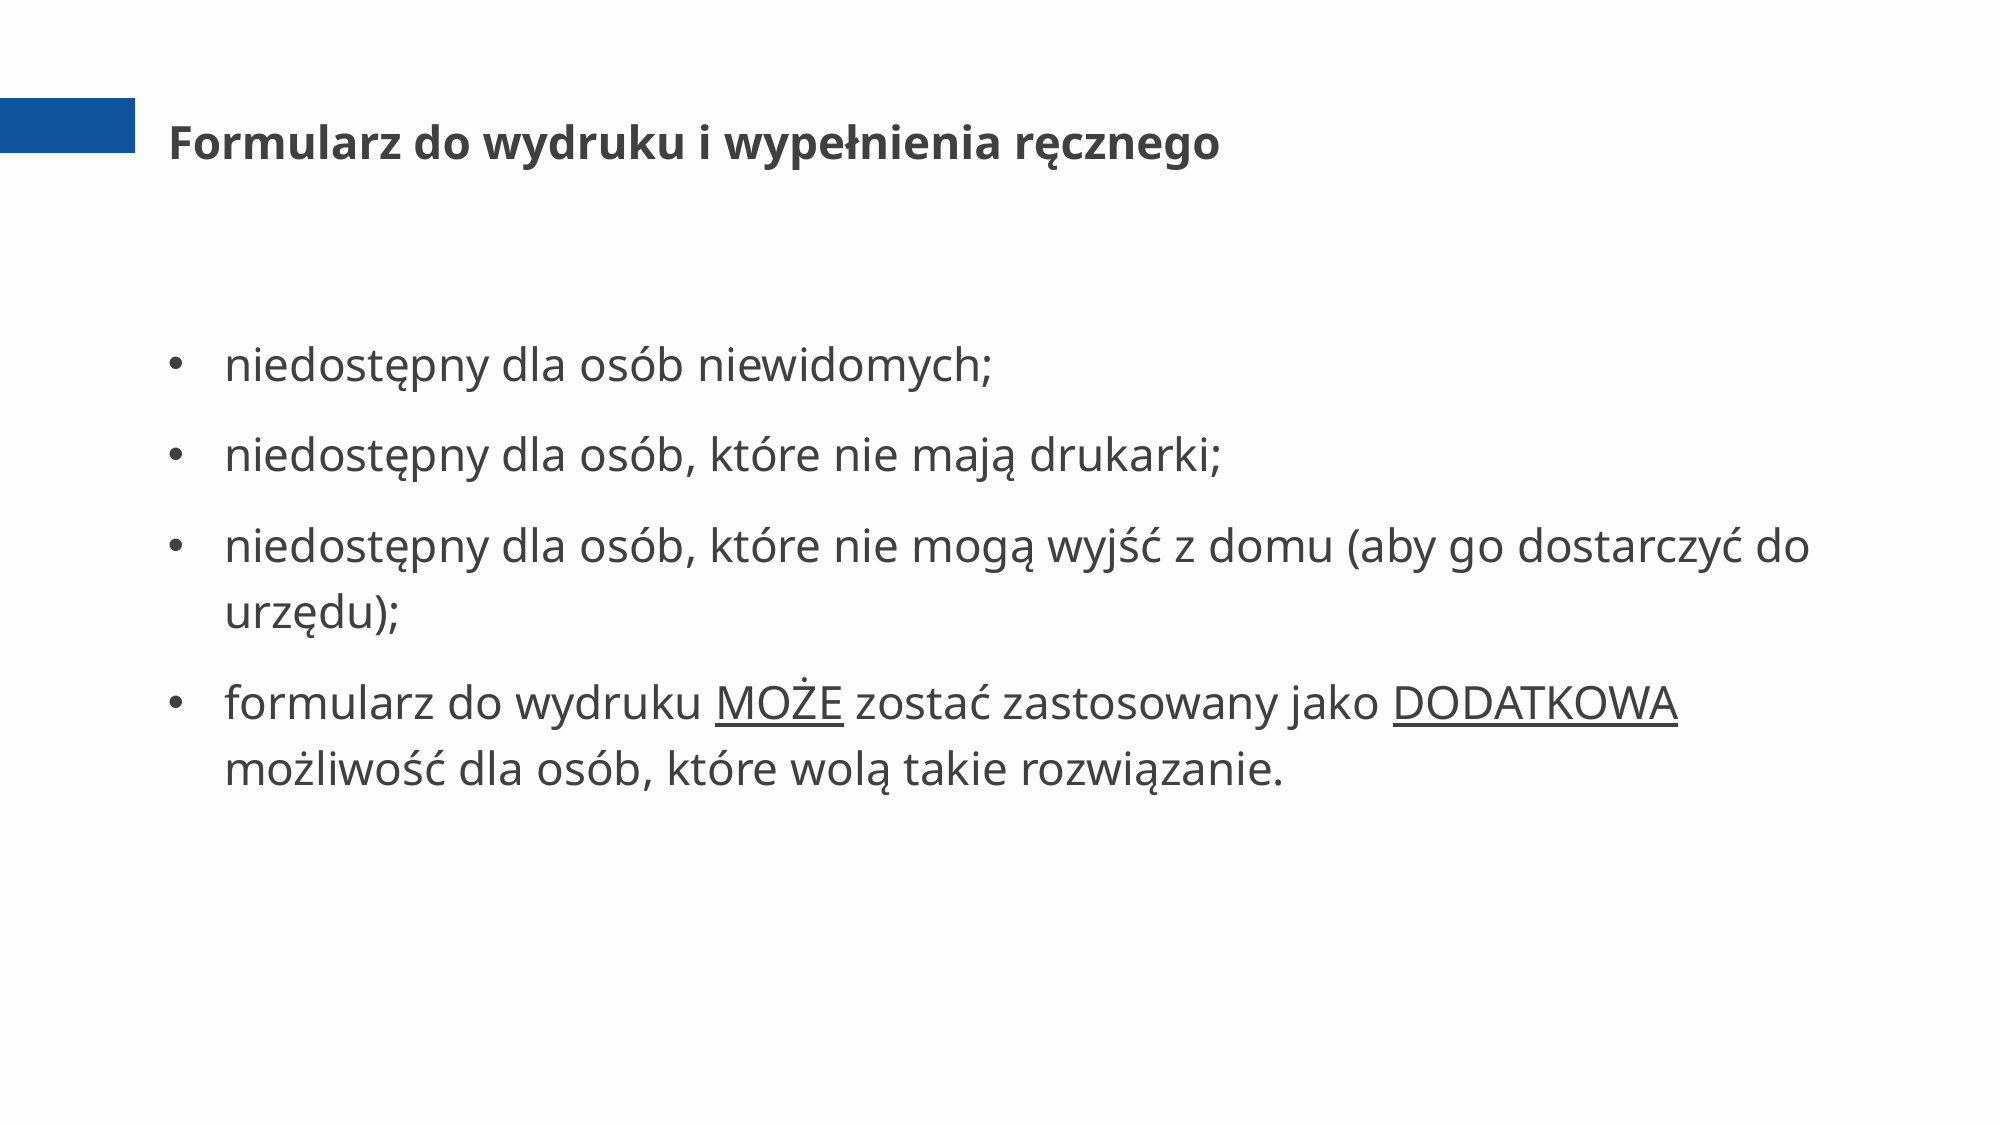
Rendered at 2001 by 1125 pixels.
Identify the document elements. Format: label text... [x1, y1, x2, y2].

title Formularz do wydruku i wypełnienia ręcznego [152, 98, 1886, 211]
list niedostępny dla osób niewidomych; niedostępny dla osób, które nie mają drukarki; niedostępny dla osób, które nie mogą wyjść z domu (aby go dostarczyć do urzędu); formularz do wydruku MOŻE zostać zastosowany jako DODATKOWA możliwość dla osób, które wolą takie rozwiązanie. [152, 316, 1902, 738]
